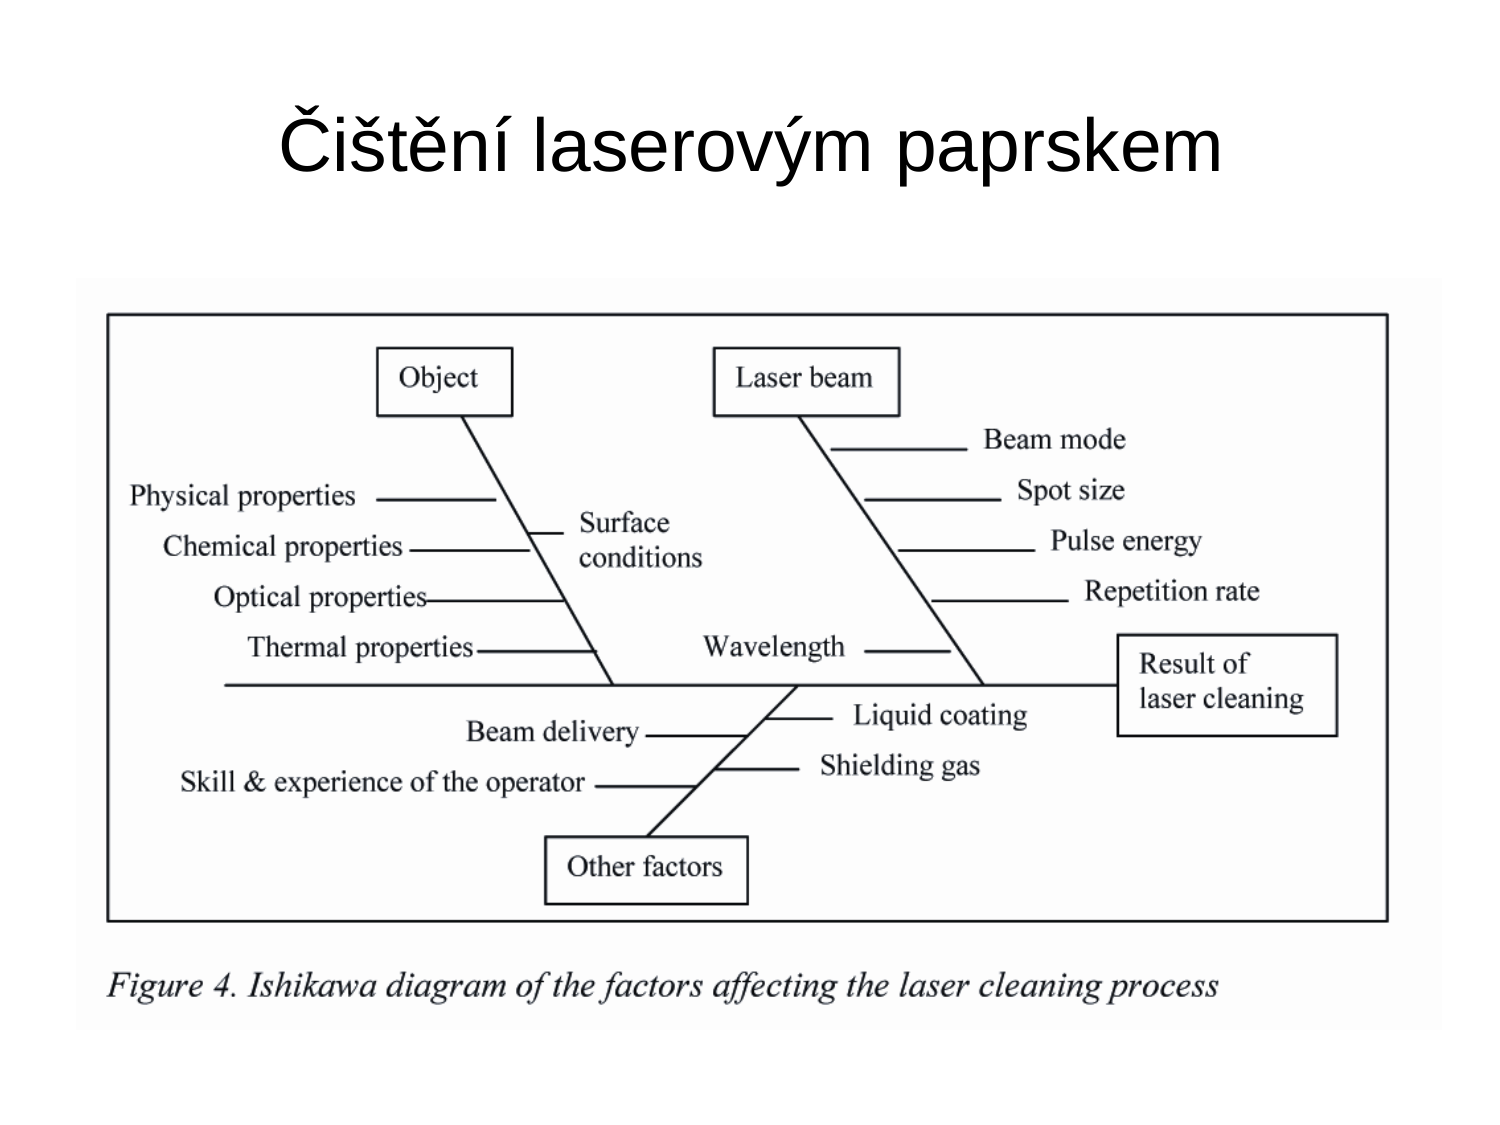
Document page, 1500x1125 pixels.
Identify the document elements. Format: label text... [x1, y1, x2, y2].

title Čištění laserovým paprskem [76, 78, 1427, 206]
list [76, 278, 1442, 1030]
